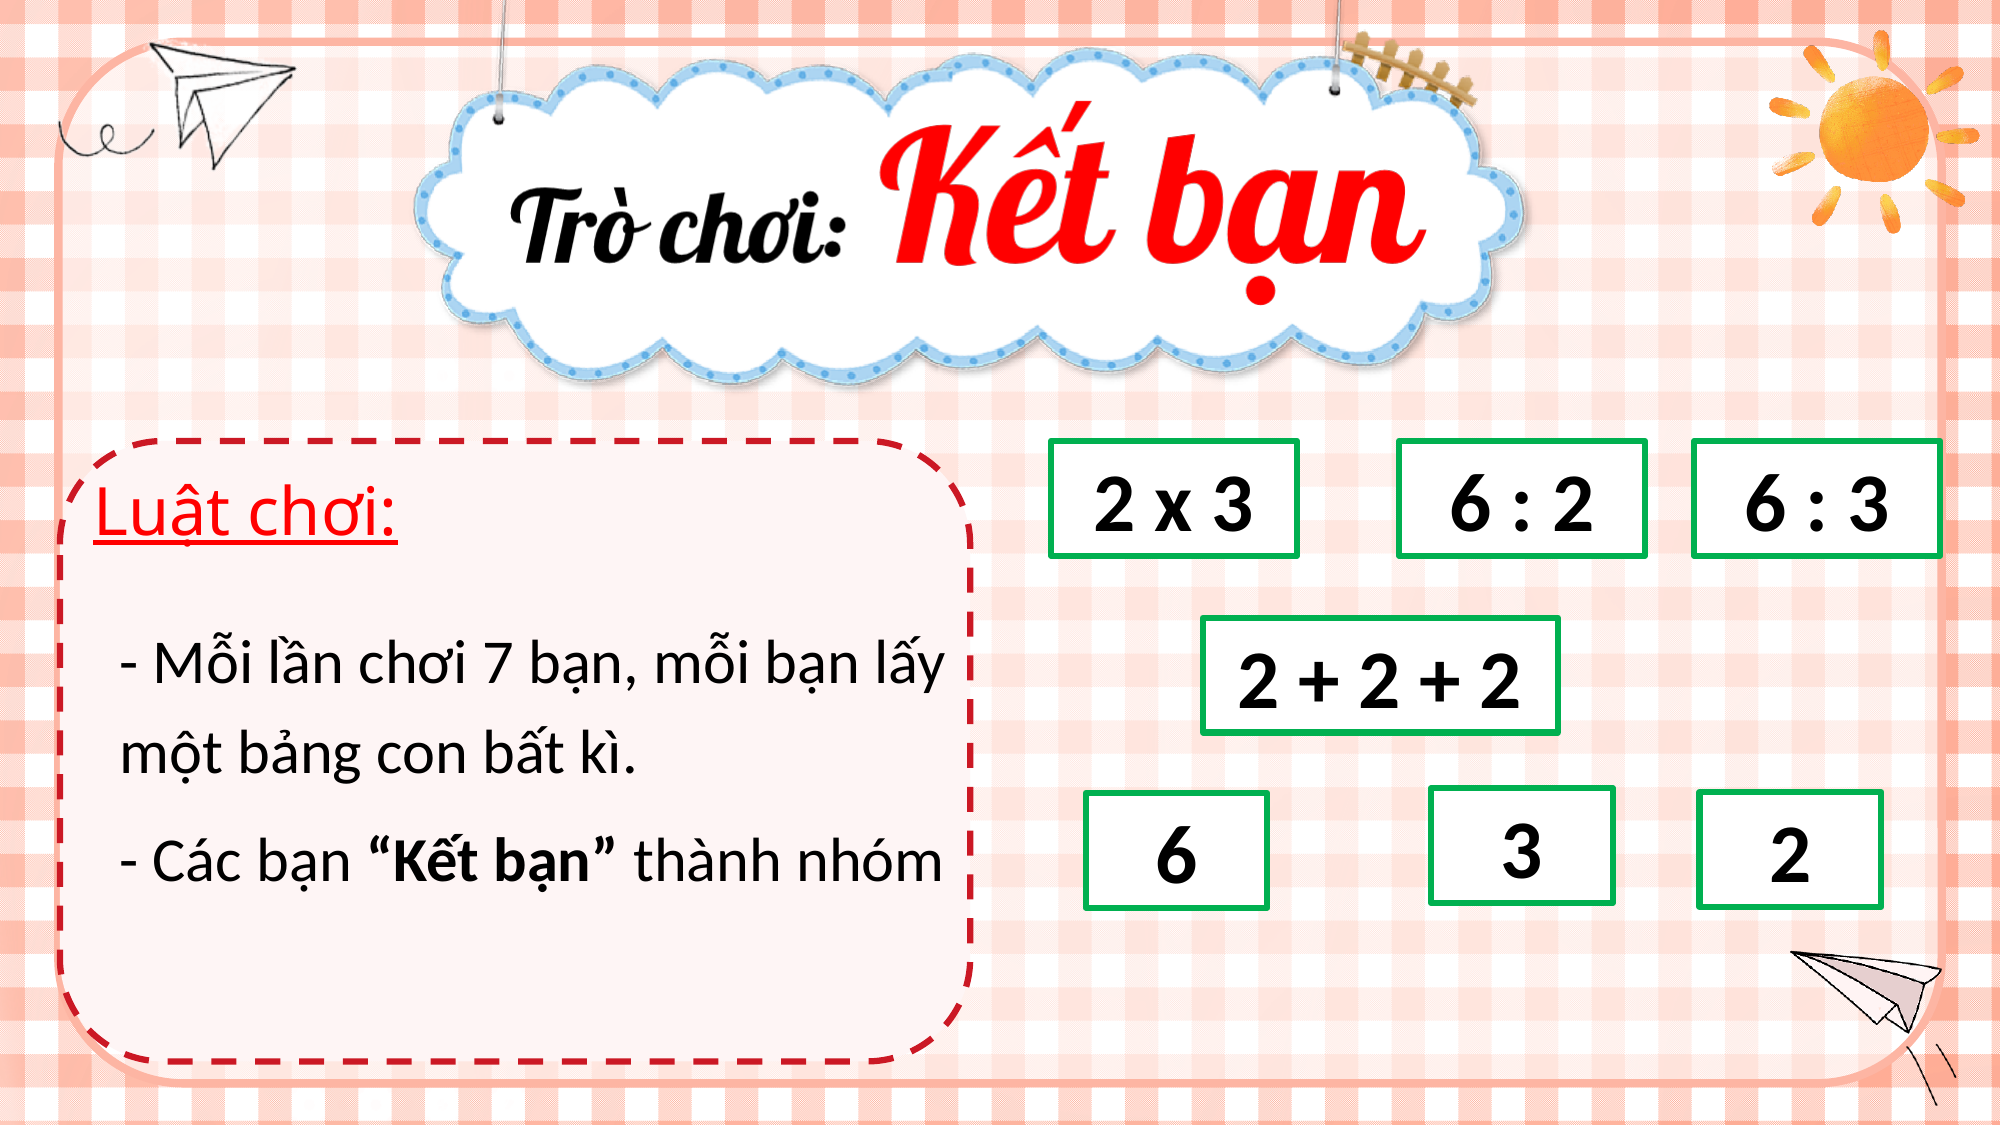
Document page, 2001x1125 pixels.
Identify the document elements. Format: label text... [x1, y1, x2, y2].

text_box - Mỗi lần chơi 7 bạn, mỗi bạn lấy một bảng con bất kì. - Các bạn “Kết bạn” thành nhóm [104, 598, 983, 902]
text_box Luật chơi: [78, 461, 413, 556]
text_box 2 [1699, 792, 1882, 907]
text_box 2 + 2 + 2 [1202, 617, 1558, 733]
text_box 6 : 2 [1399, 440, 1645, 556]
text_box [58, 439, 972, 1063]
text_box 6 : 3 [1694, 440, 1941, 556]
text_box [400, 0, 1553, 441]
text_box 3 [1431, 788, 1613, 903]
picture [0, 0, 2000, 1125]
text_box 6 [1085, 792, 1268, 908]
text_box 2 x 3 [1051, 441, 1297, 556]
